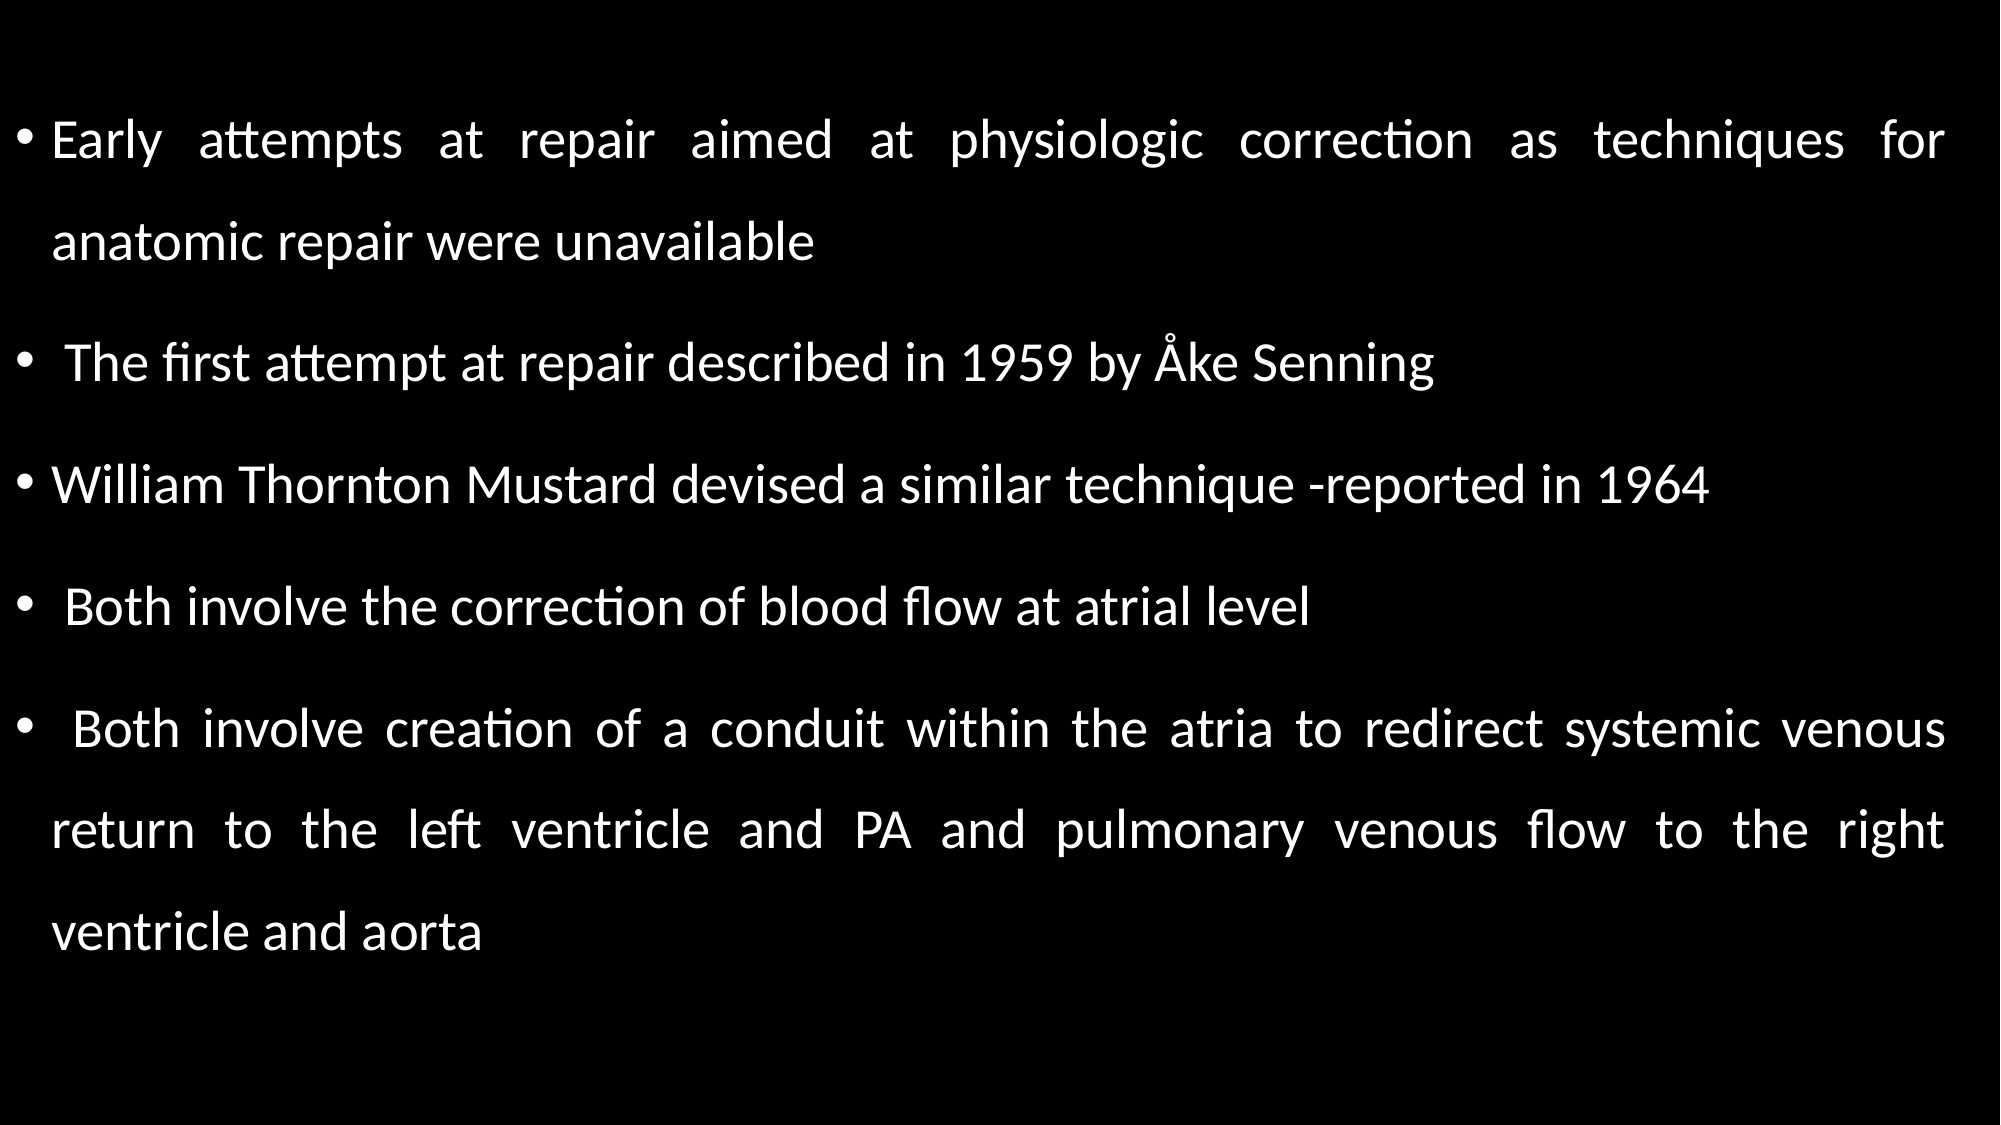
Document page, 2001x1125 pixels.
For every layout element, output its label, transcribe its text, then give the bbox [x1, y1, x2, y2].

list Early attempts at repair aimed at physiologic correction as techniques for anatomic repair were unavailable The first attempt at repair described in 1959 by Åke Senning William Thornton Mustard devised a similar technique -reported in 1964 Both involve the correction of blood flow at atrial level Both involve creation of a conduit within the atria to redirect systemic venous return to the left ventricle and PA and pulmonary venous flow to the right ventricle and aorta [0, 60, 1962, 1096]
